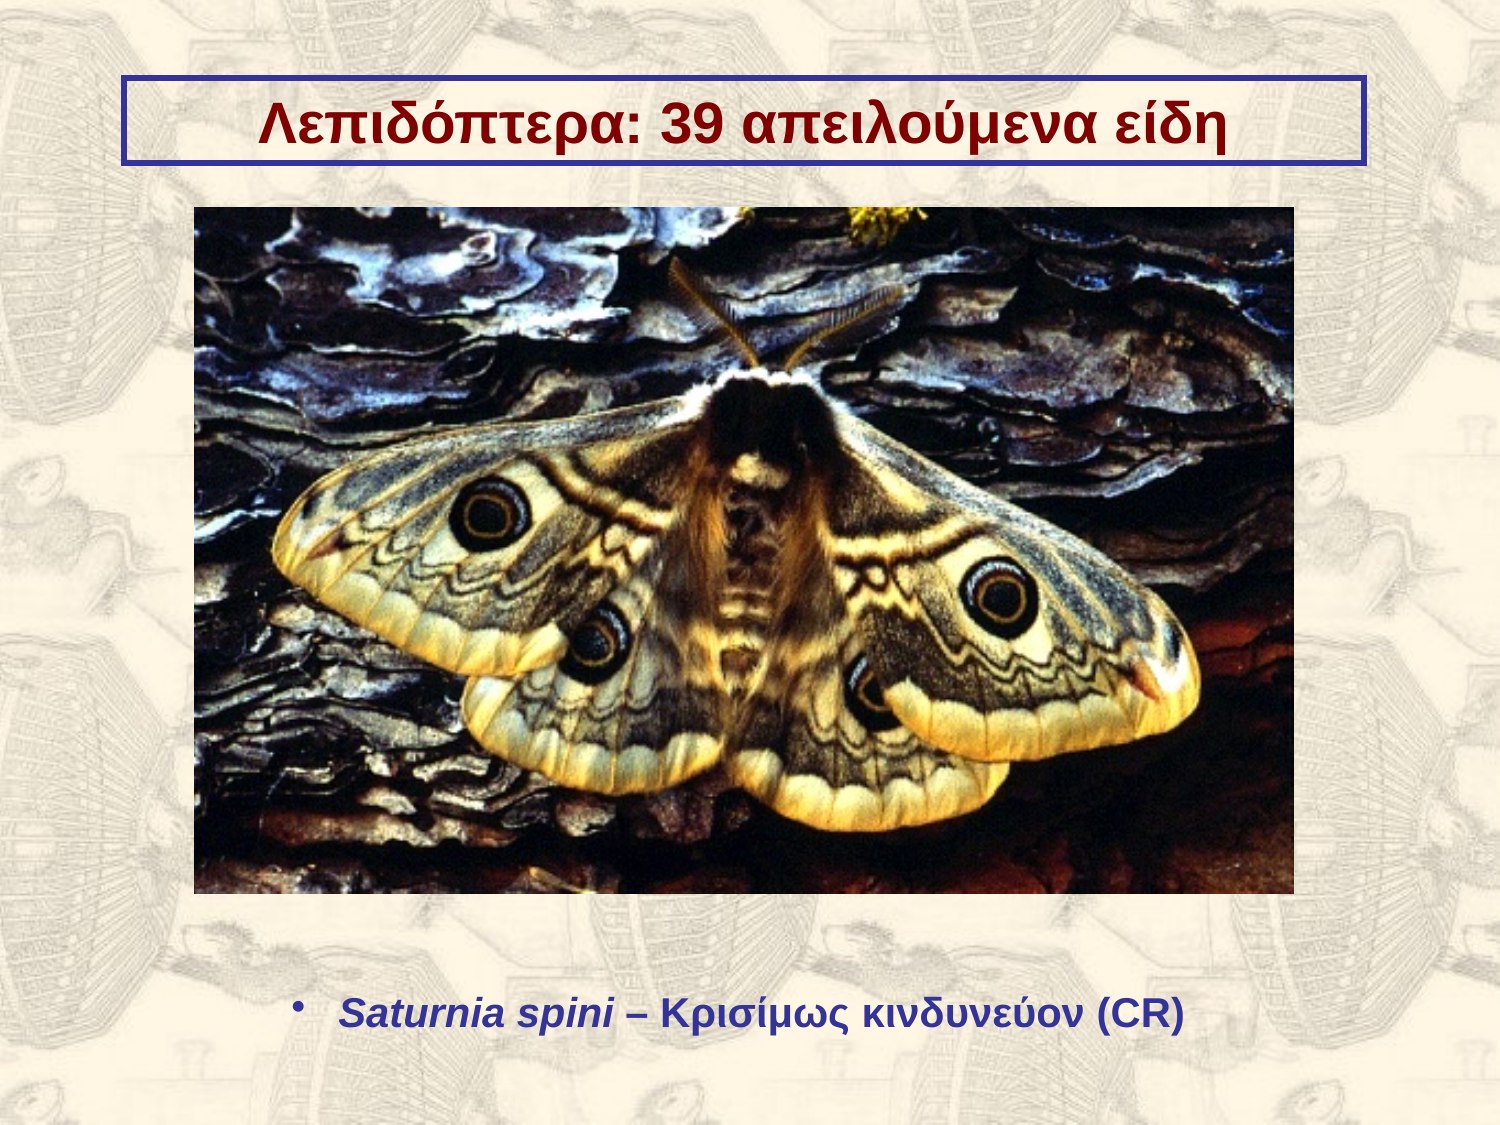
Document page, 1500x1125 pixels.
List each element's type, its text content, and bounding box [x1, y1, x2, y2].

text_box Saturnia spini – Κρισίμως κινδυνεύον (CR) [76, 978, 1400, 1044]
text_box Λεπιδόπτερα: 39 απειλούμενα είδη [123, 78, 1365, 163]
picture [0, 0, 1500, 1125]
